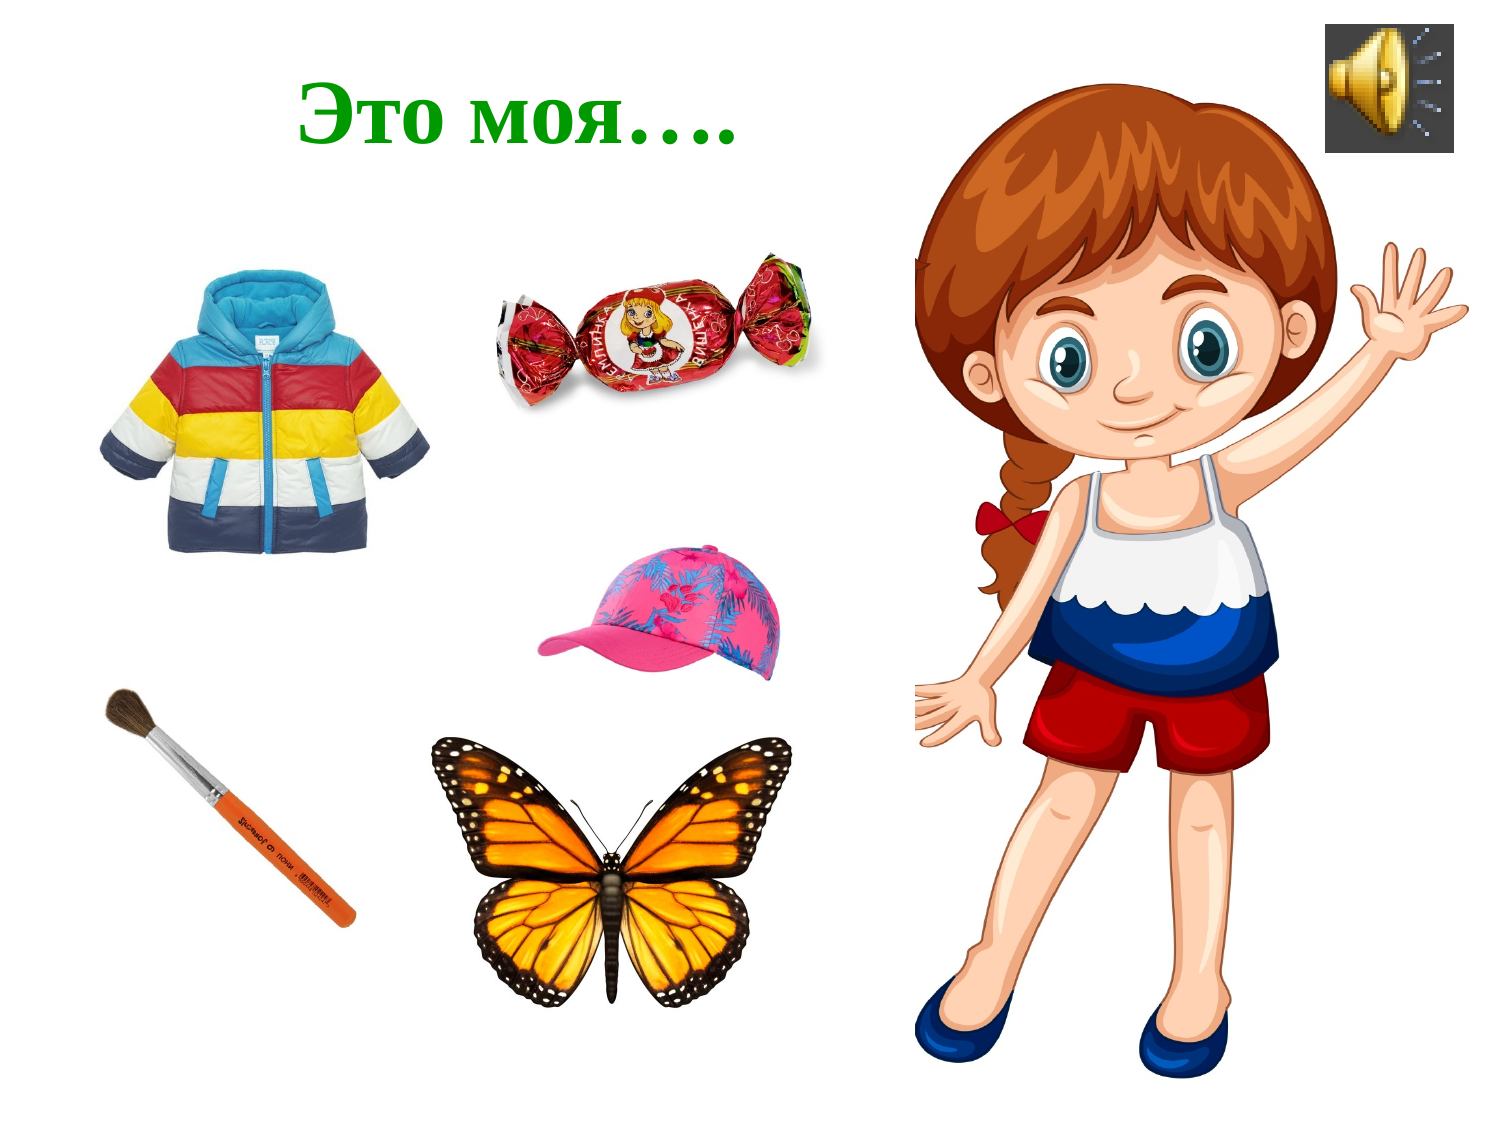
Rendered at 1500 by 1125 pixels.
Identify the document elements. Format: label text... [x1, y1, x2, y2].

picture [98, 680, 363, 945]
picture [409, 485, 811, 1039]
picture [98, 252, 431, 585]
title Это моя…. [147, 30, 886, 183]
picture [489, 240, 828, 420]
picture [915, 23, 1469, 1095]
